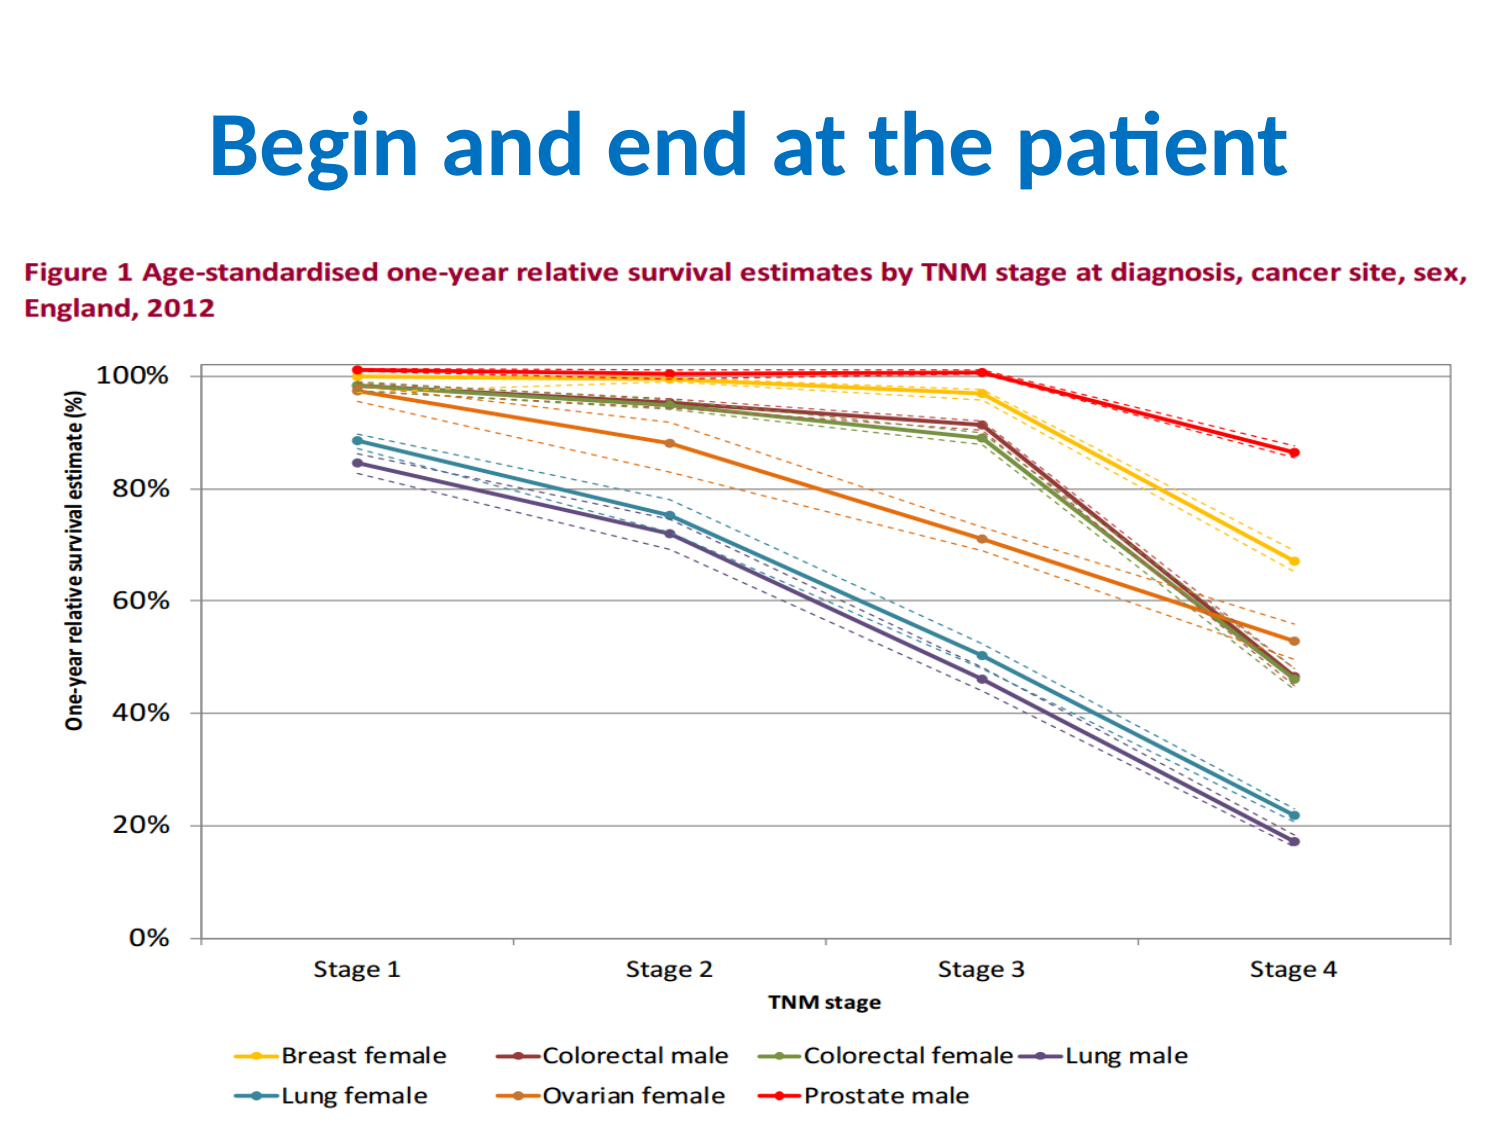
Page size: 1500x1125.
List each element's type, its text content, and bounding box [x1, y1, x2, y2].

title Begin and end at the patient [75, 45, 1425, 233]
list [0, 254, 1500, 1125]
